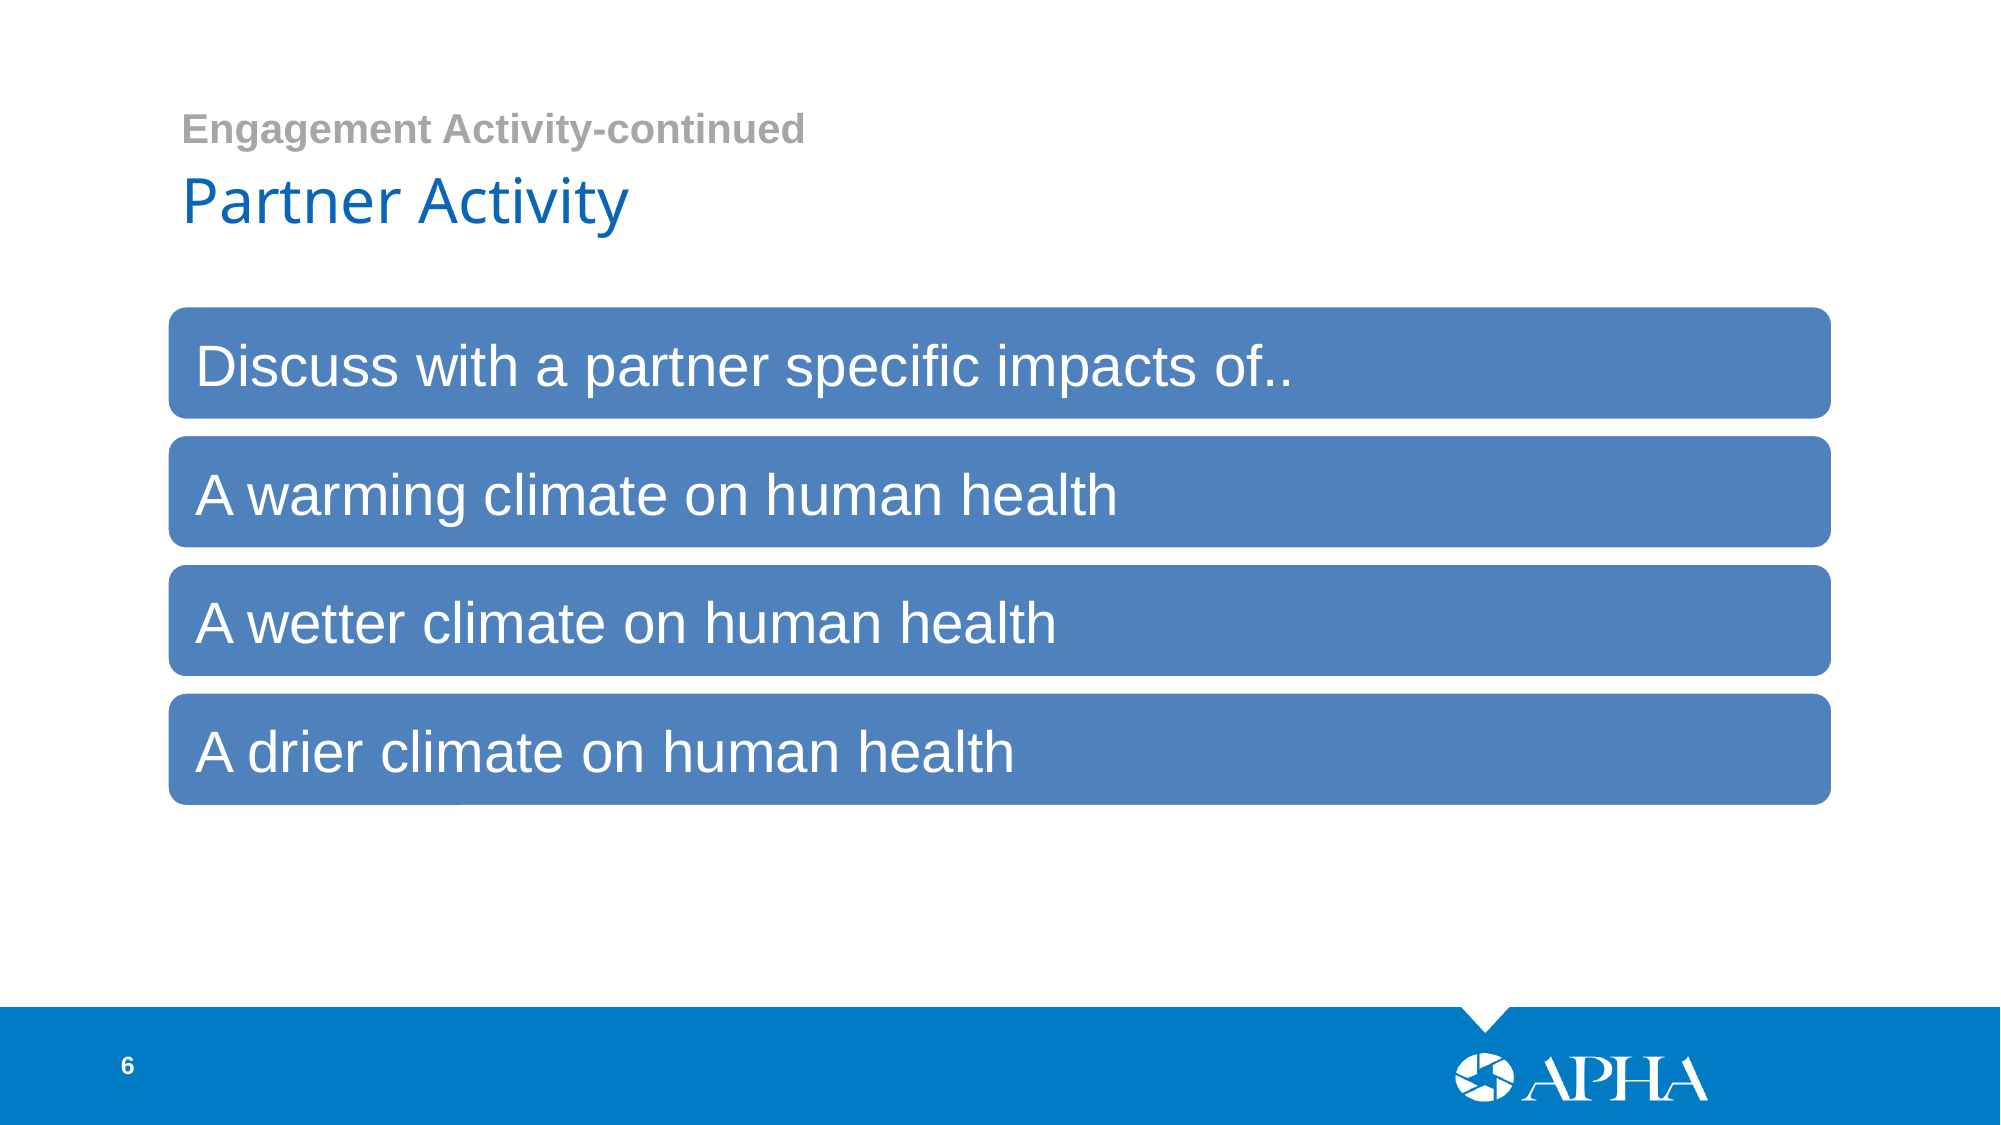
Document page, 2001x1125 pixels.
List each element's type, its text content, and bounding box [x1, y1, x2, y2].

slide_number 6 [106, 1042, 573, 1103]
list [166, 299, 1834, 813]
list Partner Activity [166, 162, 1834, 250]
picture [0, 1007, 2000, 1125]
list Engagement Activity-continued [166, 99, 1834, 162]
